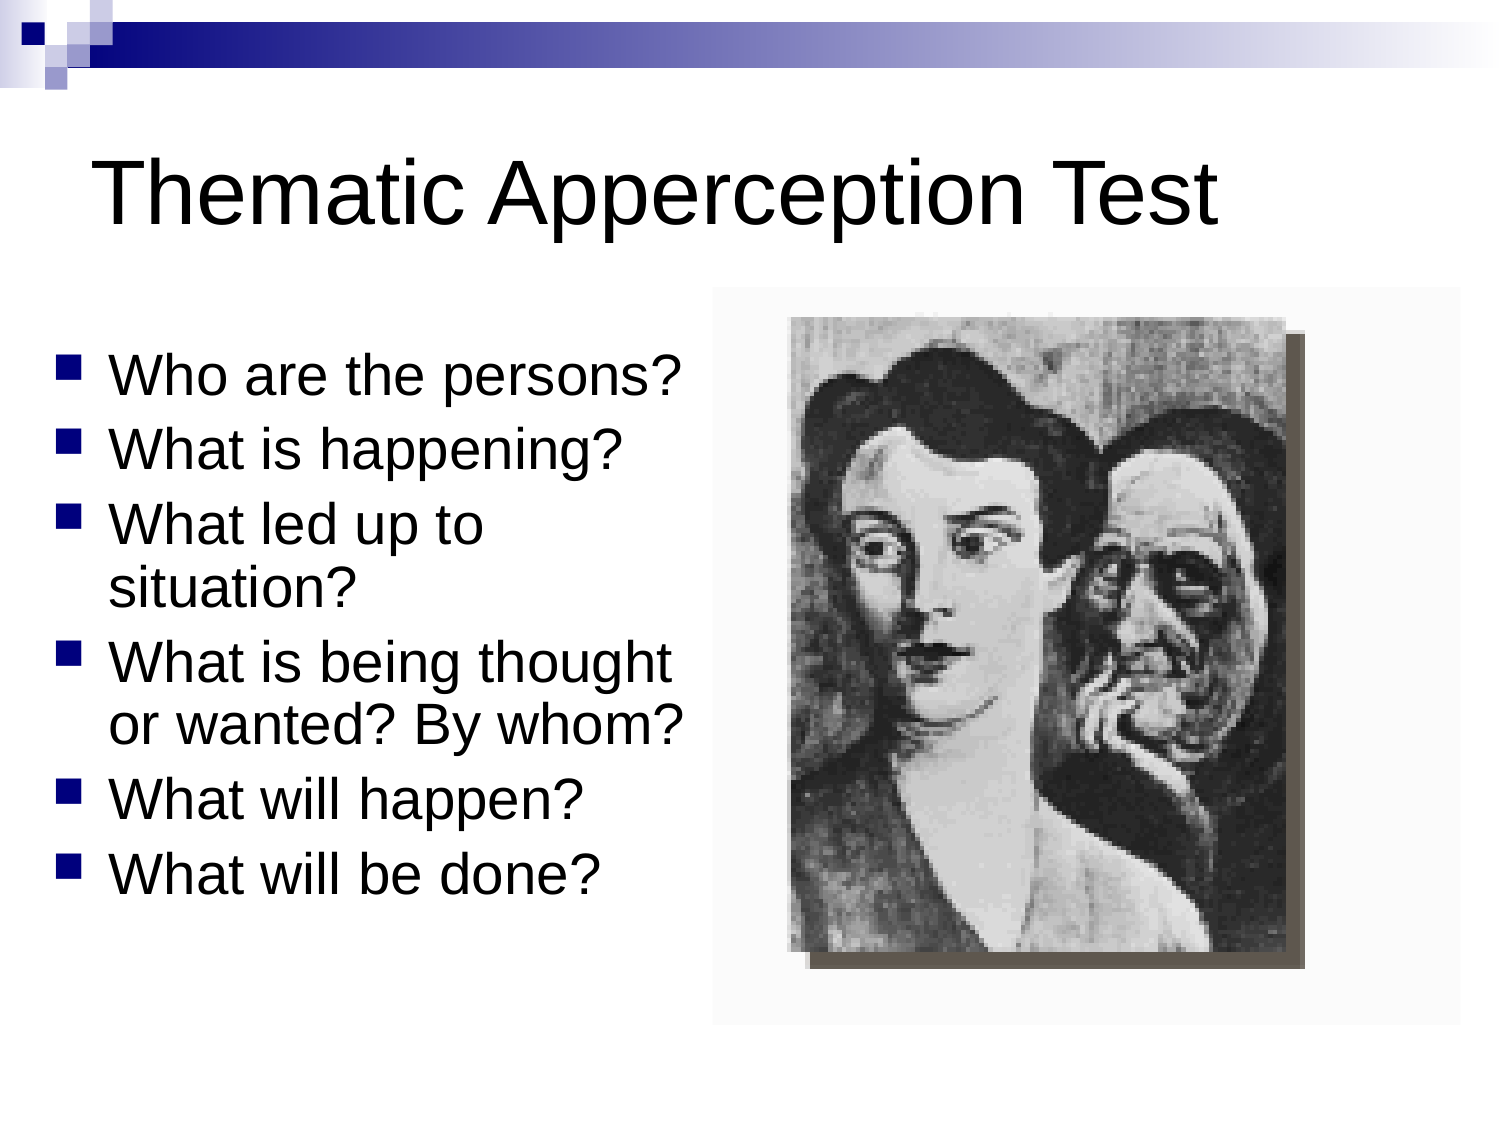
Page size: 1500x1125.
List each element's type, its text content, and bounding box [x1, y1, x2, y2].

title Thematic Apperception Test [74, 74, 1426, 301]
text_box Who are the persons? What is happening? What led up to situation? What is being thought or wanted? By whom? What will happen? What will be done? [37, 337, 750, 1050]
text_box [712, 287, 1461, 1026]
